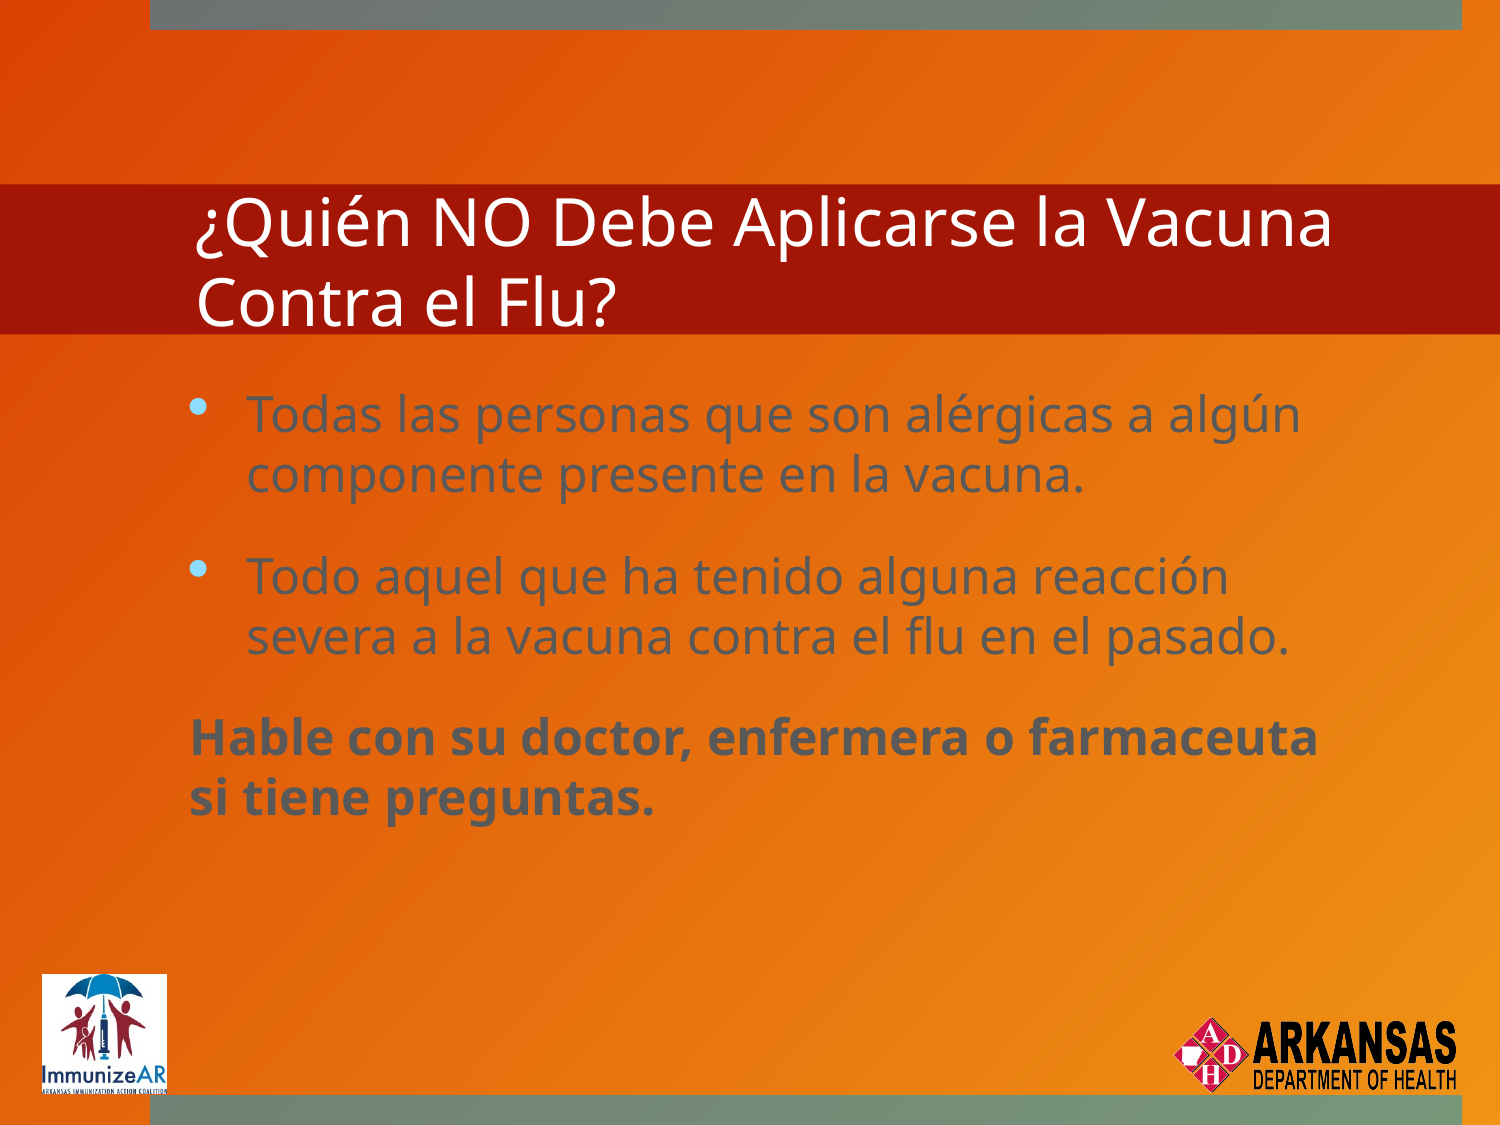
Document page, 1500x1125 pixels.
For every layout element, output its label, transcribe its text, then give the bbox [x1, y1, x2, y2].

picture [42, 974, 167, 1094]
list Todas las personas que son alérgicas a algún componente presente en la vacuna. Todo aquel que ha tenido alguna reacción severa a la vacuna contra el flu en el pasado. Hable con su doctor, enfermera o farmaceuta si tiene preguntas. [174, 374, 1401, 990]
title ¿Quién NO Debe Aplicarse la Vacuna Contra el Flu? [0, 184, 1500, 335]
picture [1173, 1013, 1463, 1100]
